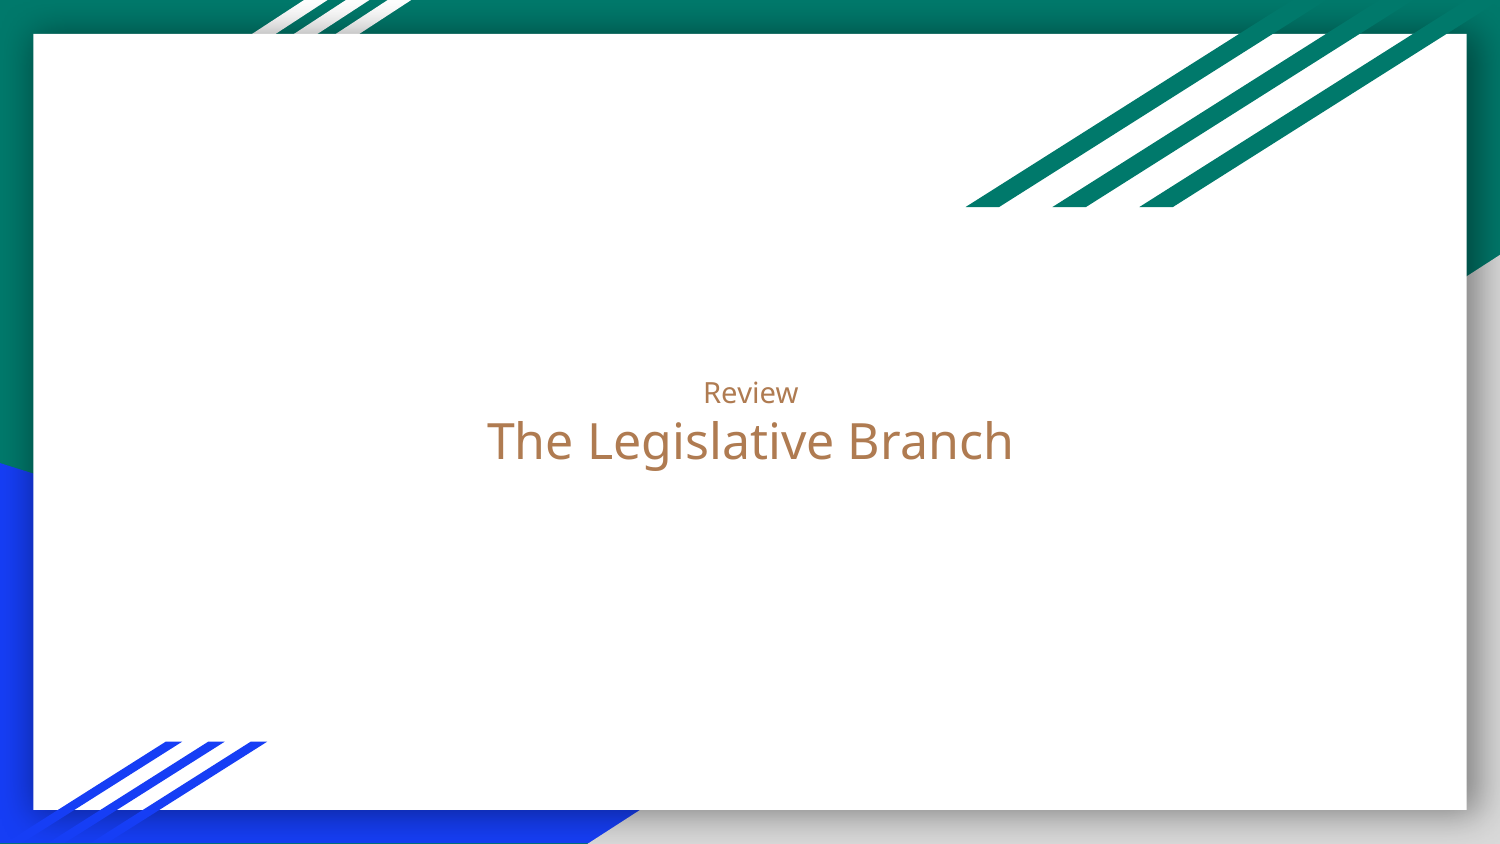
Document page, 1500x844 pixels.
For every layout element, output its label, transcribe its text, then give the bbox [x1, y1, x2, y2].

title Review The Legislative Branch [228, 213, 1274, 630]
